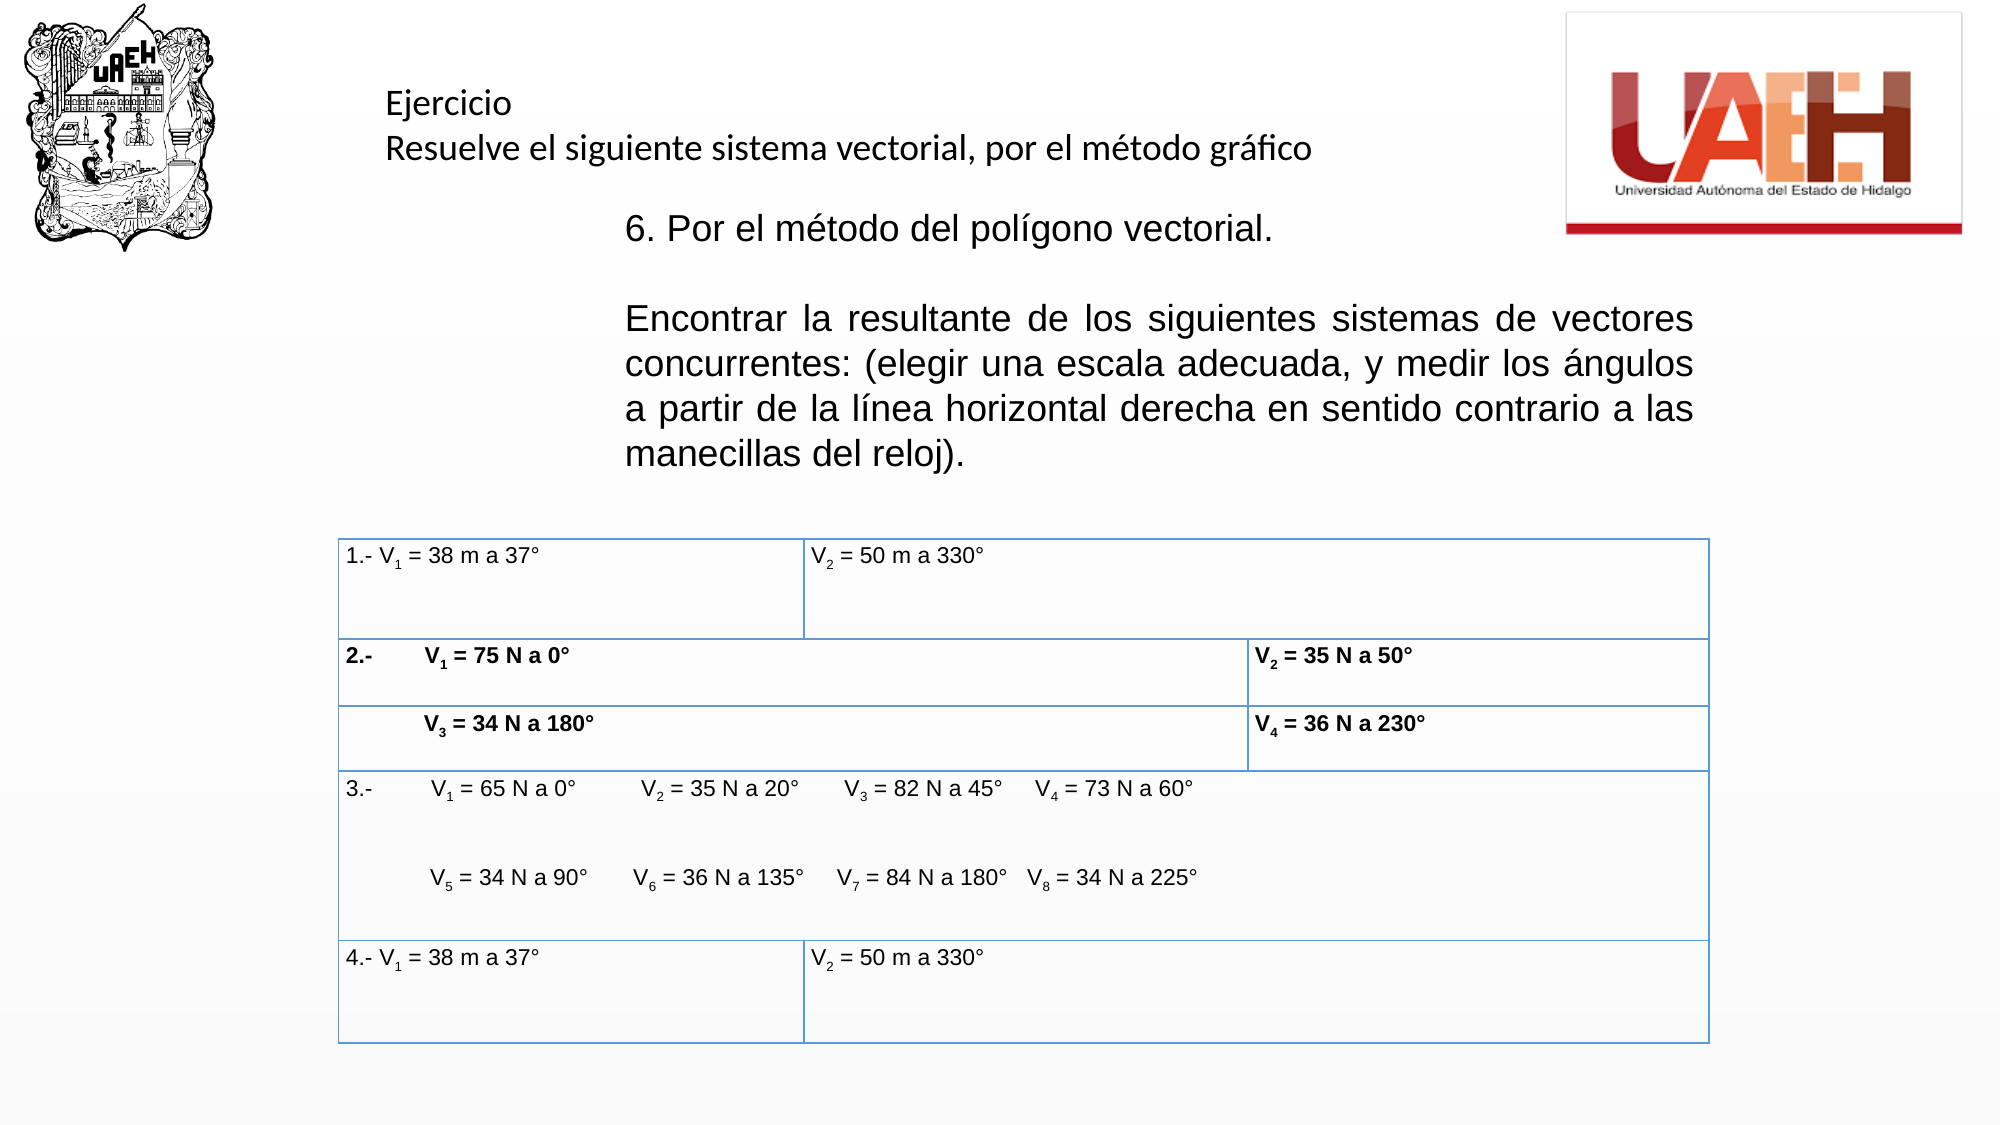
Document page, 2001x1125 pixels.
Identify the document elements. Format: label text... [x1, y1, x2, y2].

table_cell V3 = 34 N a 180° [339, 707, 1247, 770]
table_cell 3.- V1 = 65 N a 0° V2 = 35 N a 20° V3 = 82 N a 45° V4 = 73 N a 60° V5 = 34 N a 90° V6 = 36 N a 135° V7 = 84 N a 180° V8 = 34 N a 225° [339, 772, 1708, 940]
text_box 6. Por el método del polígono vectorial. Encontrar la resultante de los siguientes sistemas de vectores concurrentes: (elegir una escala adecuada, y medir los ángulos a partir de la línea horizontal derecha en sentido contrario a las manecillas del reloj). [610, 196, 1709, 481]
table_cell 2.- V1 = 75 N a 0° [339, 640, 1247, 705]
text_box Ejercicio Resuelve el siguiente sistema vectorial, por el método gráfico [370, 71, 1505, 176]
table_cell V2 = 35 N a 50° [1249, 640, 1708, 705]
picture [1518, 0, 2000, 249]
table_cell V2 = 50 m a 330° [805, 941, 1708, 1042]
table_cell 4.- V1 = 38 m a 37° [339, 941, 803, 1042]
table_header 1.- V1 = 38 m a 37° [339, 540, 803, 638]
table_header V2 = 50 m a 330° [805, 540, 1708, 638]
picture [15, 0, 224, 255]
table_cell V4 = 36 N a 230° [1249, 707, 1708, 770]
